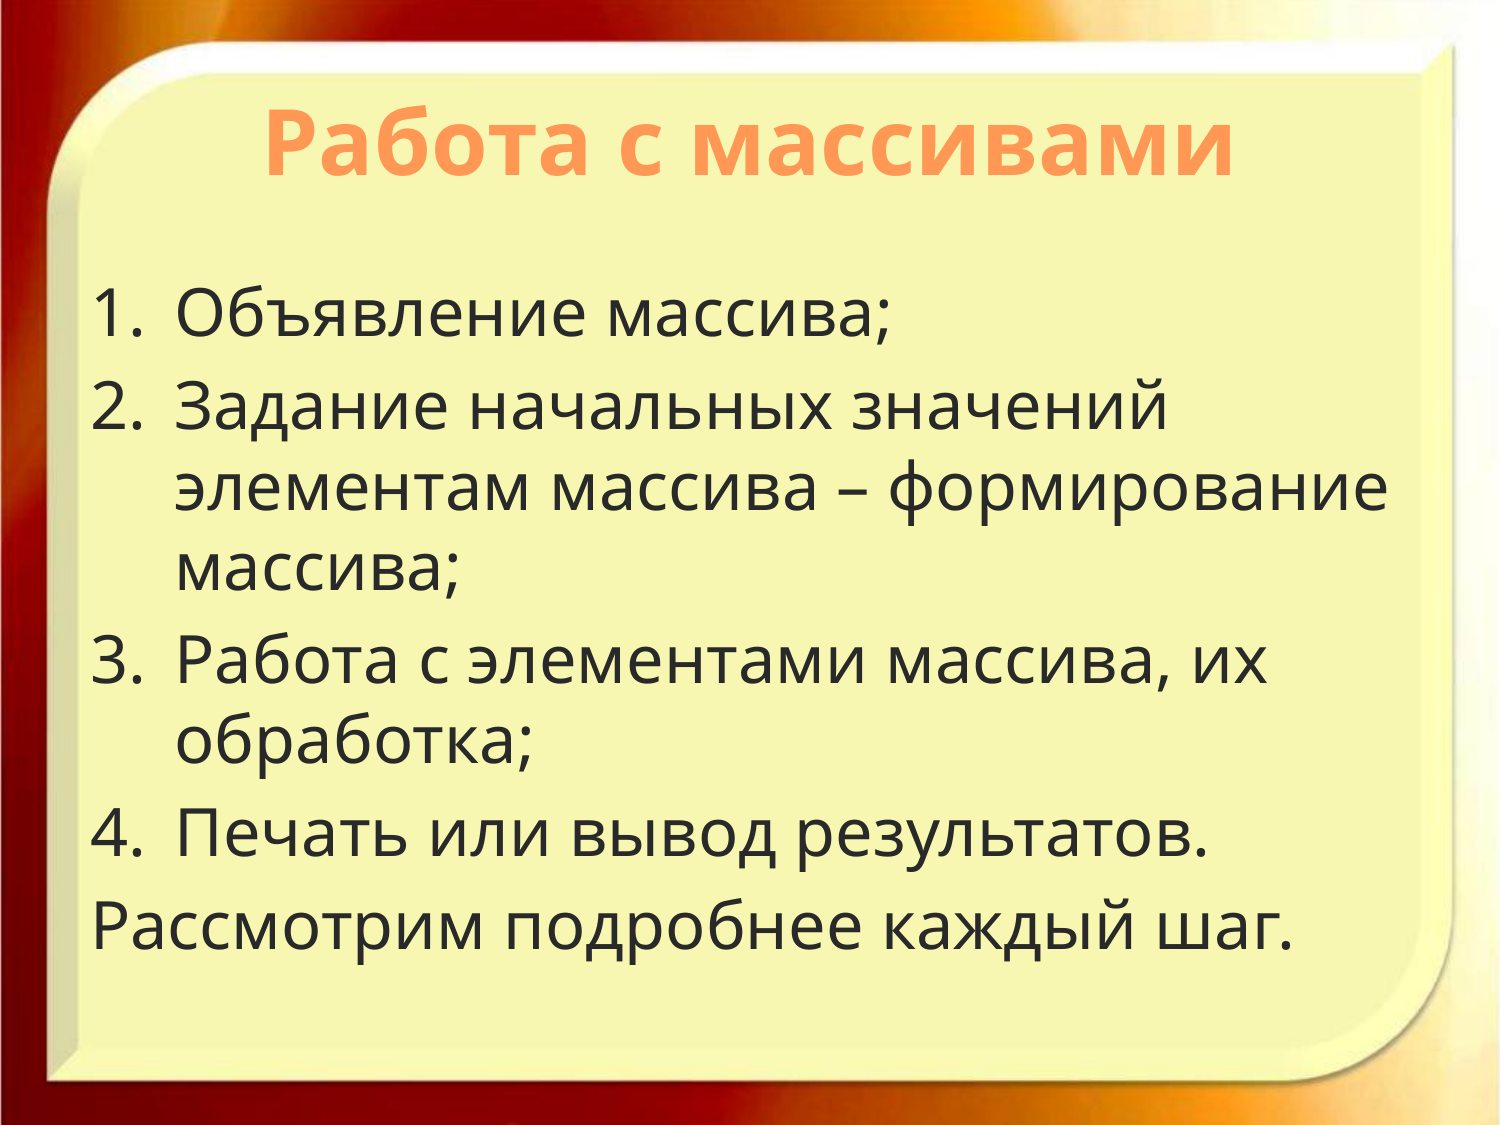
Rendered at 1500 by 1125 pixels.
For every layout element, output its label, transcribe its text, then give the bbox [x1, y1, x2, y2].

title Работа с массивами [74, 44, 1426, 233]
picture [0, 0, 1500, 1125]
list Объявление массива; Задание начальных значений элементам массива – формирование массива; Работа с элементами массива, их обработка; Печать или вывод результатов. Рассмотрим подробнее каждый шаг. [74, 262, 1426, 1006]
